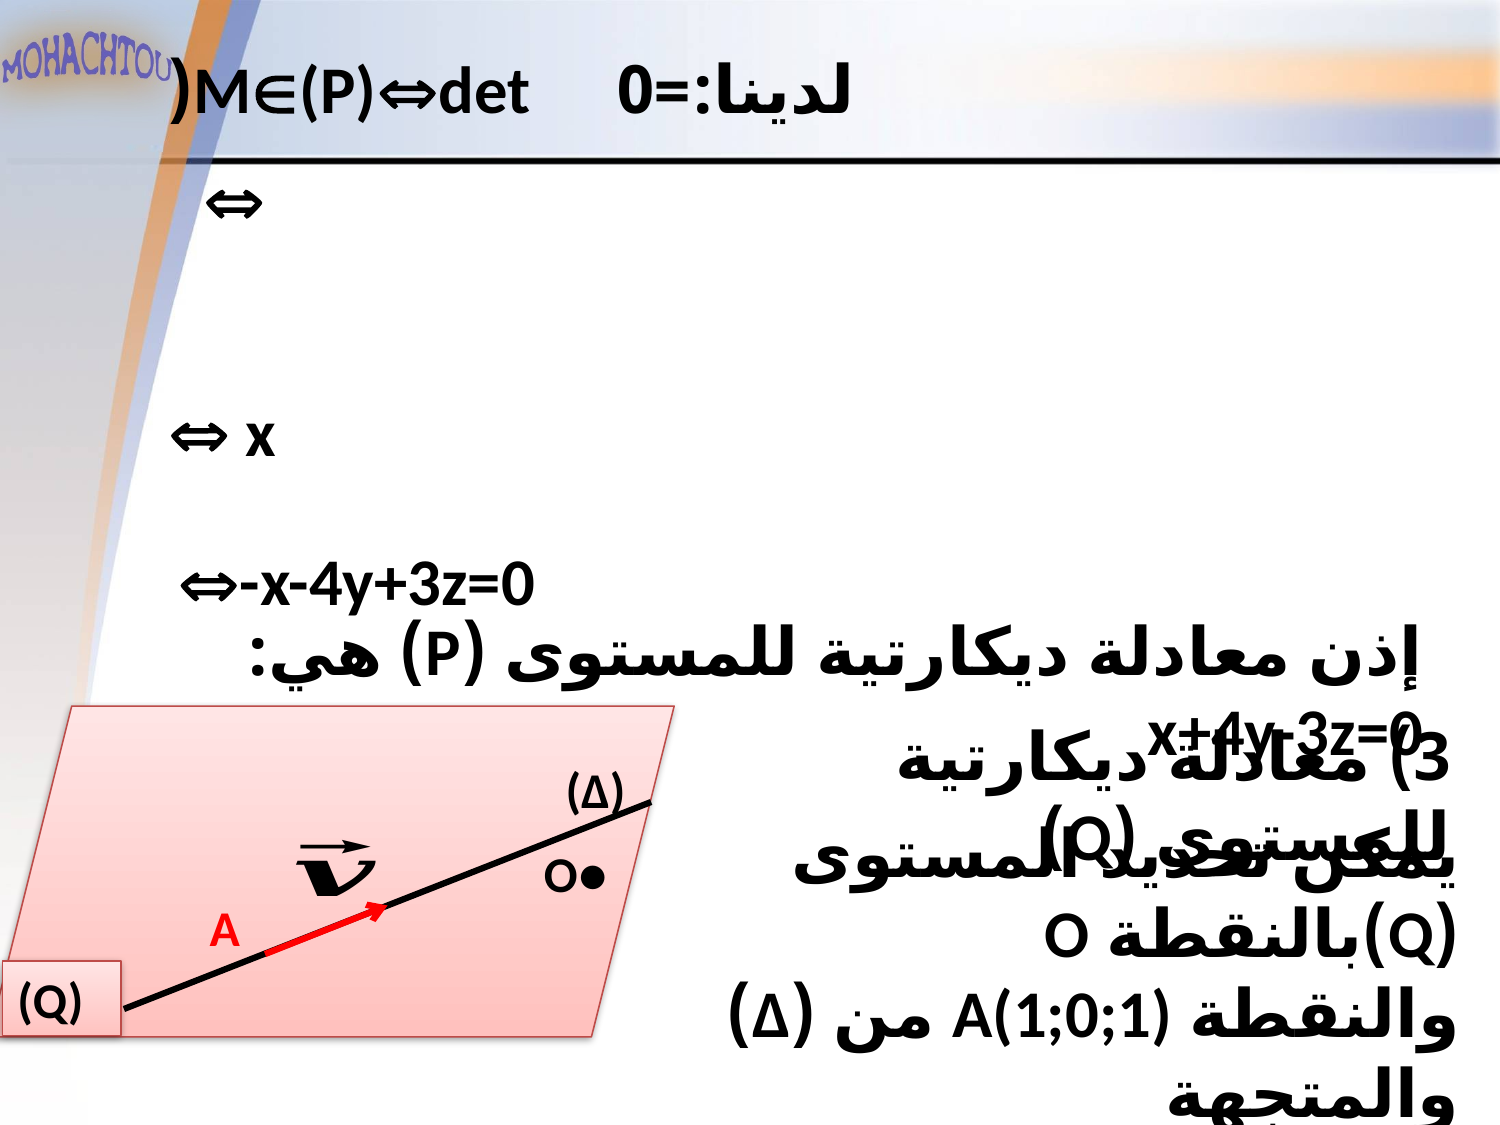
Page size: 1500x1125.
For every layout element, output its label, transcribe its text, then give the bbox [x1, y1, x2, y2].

picture [0, 0, 1500, 1125]
text_box 3) معادلة ديكارتية للمستوى (Q) [678, 706, 1466, 881]
picture [1434, 1103, 1442, 1109]
picture [1181, 1102, 1188, 1108]
picture [1309, 881, 1327, 885]
picture [1223, 1101, 1232, 1109]
text_box إذن معادلة ديكارتية للمستوى (P) هي: x+4y-3z=0 [79, 601, 1438, 706]
picture [1223, 1117, 1232, 1125]
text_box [0, 705, 675, 1038]
text_box -x-4y+3z=0 [162, 531, 657, 601]
